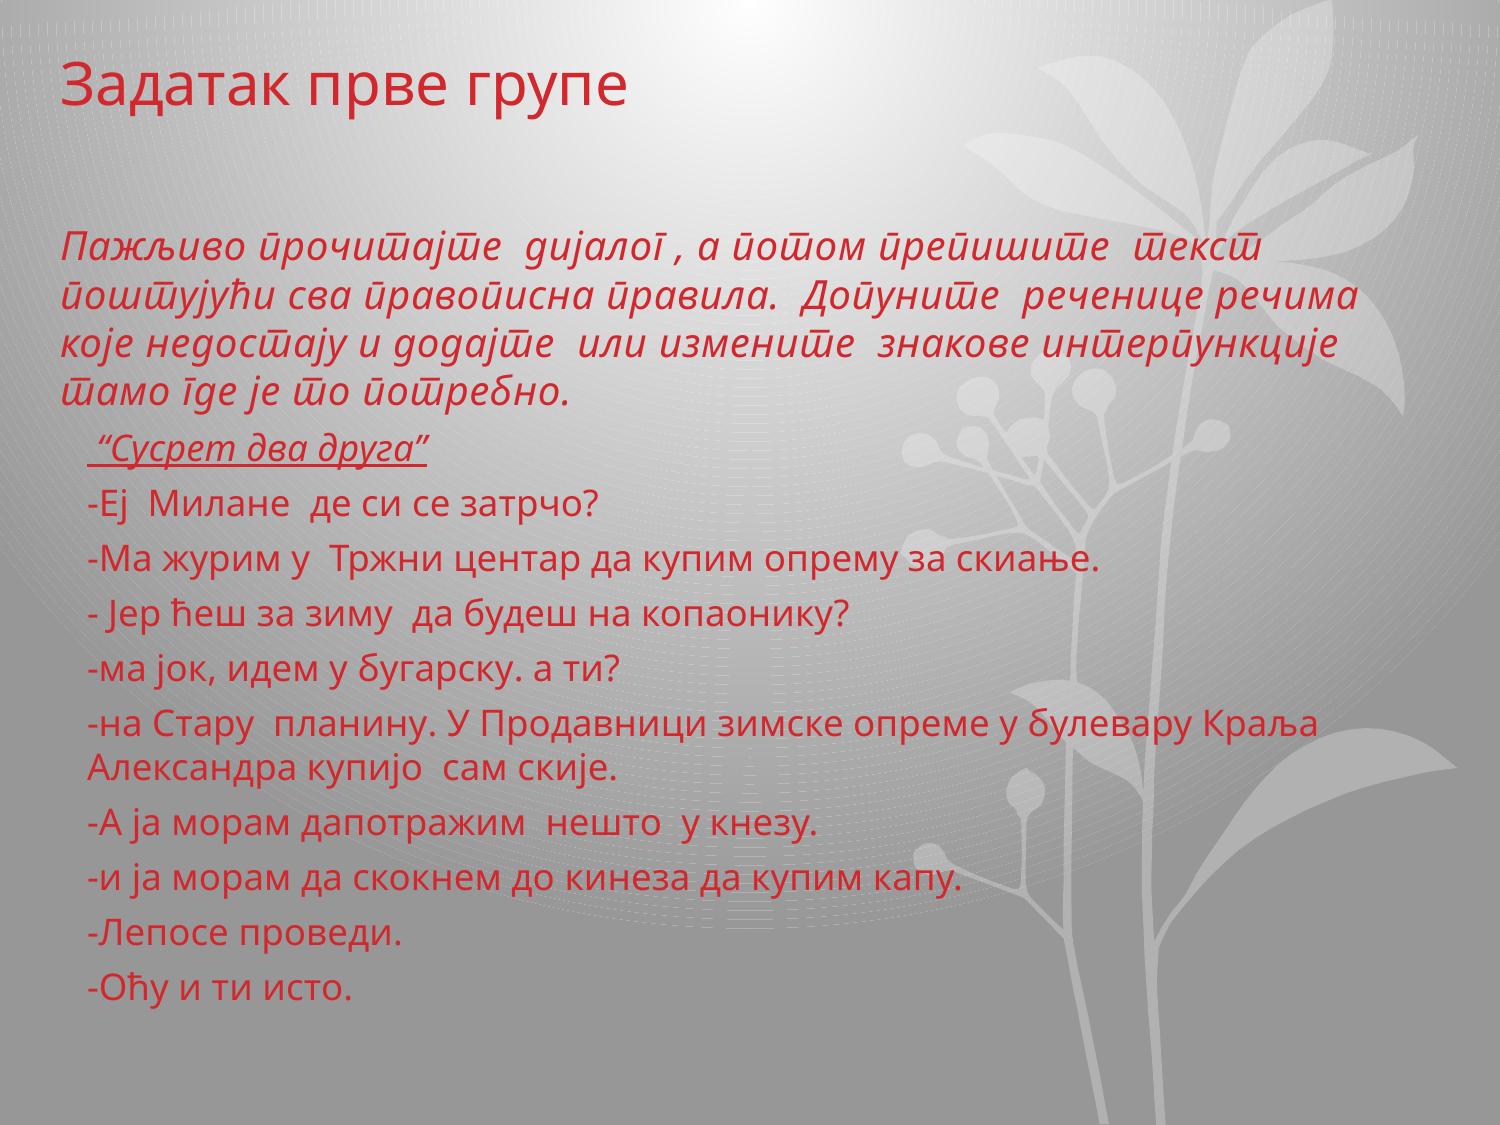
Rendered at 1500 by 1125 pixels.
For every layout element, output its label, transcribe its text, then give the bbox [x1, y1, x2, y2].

list Пажљиво прочитајте дијалог , а потом препишите текст поштујући сва правописна правила. Допуните реченице речима које недостају и додајте или измените знакове интерпункције тамо где је то потребно. “Сусрет два друга” -Еј Милане де си се затрчо? -Ма журим у Тржни центар да купим опрему за скиање. - Јер ћеш за зиму да будеш на копаонику? -ма јок, идем у бугарску. а ти? -на Стару планину. У Продавници зимске опреме у булевару Краља Александра купијо сам скије. -А ја морам дапотражим нешто у кнезу. -и ја морам да скокнем до кинеза да купим капу. -Лепосе проведи. -Оћу и ти исто. [45, 213, 1455, 1023]
title Задатак прве групе [45, 37, 1455, 125]
